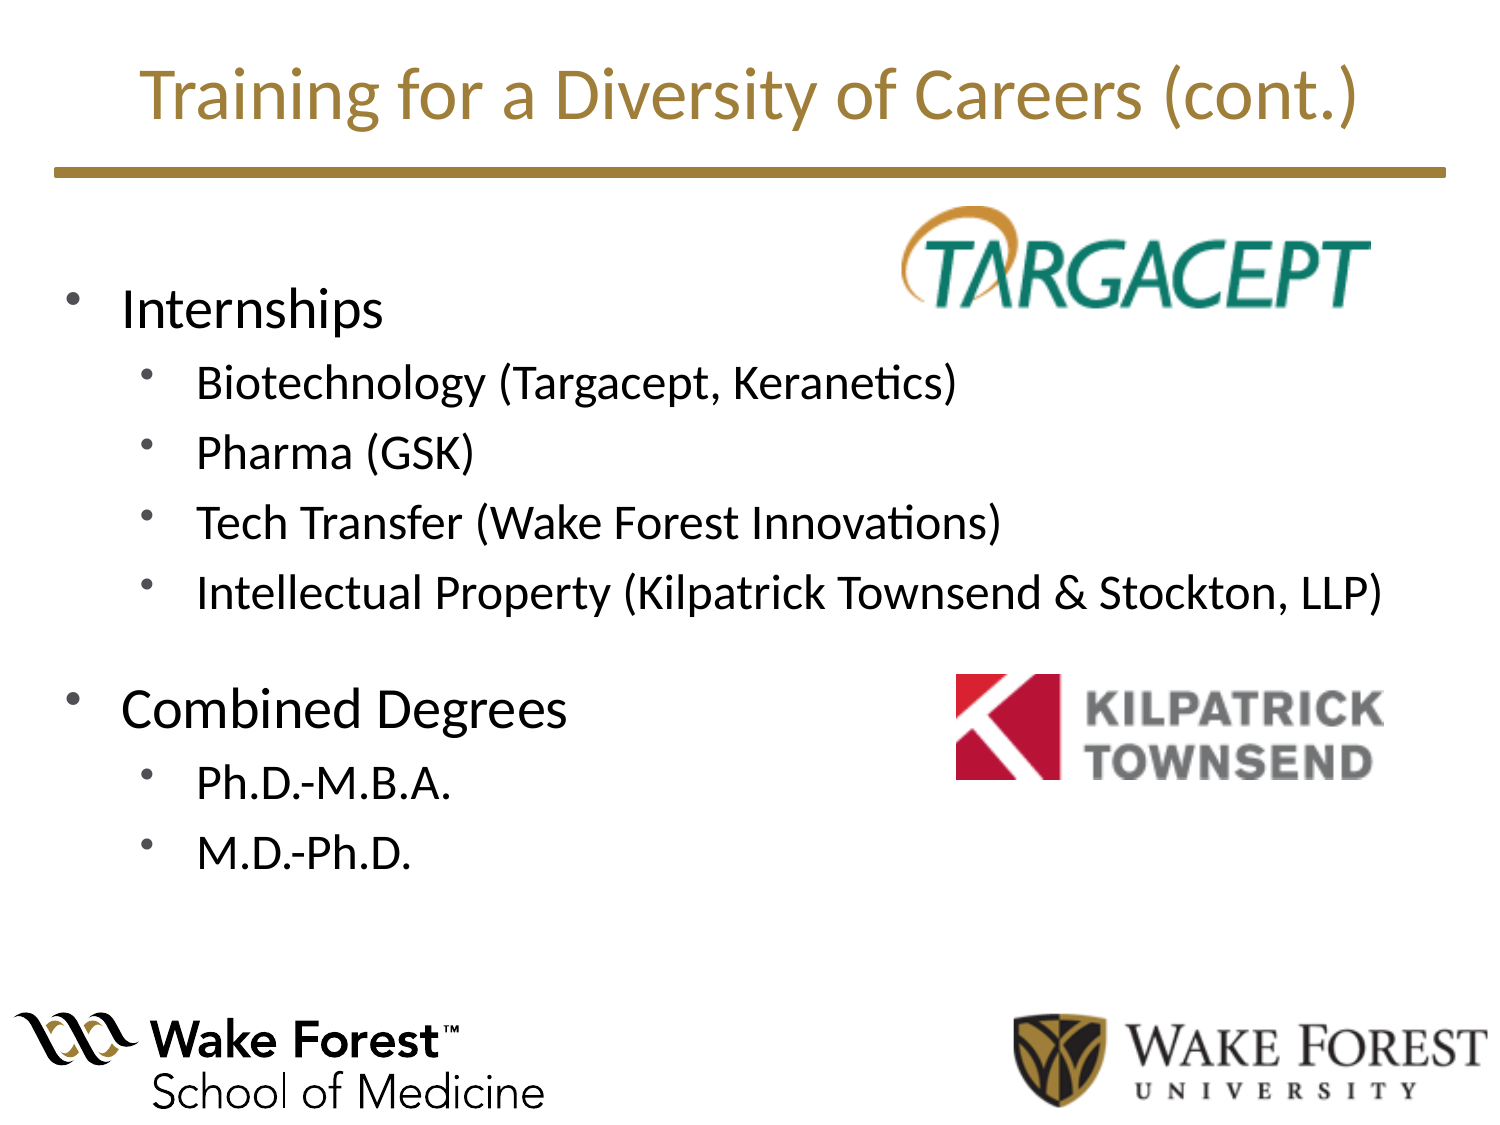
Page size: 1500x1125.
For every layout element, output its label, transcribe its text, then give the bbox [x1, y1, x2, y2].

text_box Internships Biotechnology (Targacept, Keranetics) Pharma (GSK) Tech Transfer (Wake Forest Innovations) Intellectual Property (Kilpatrick Townsend & Stockton, LLP) Combined Degrees Ph.D.-M.B.A. M.D.-Ph.D. [49, 262, 1482, 938]
picture [1012, 1012, 1490, 1110]
picture [955, 674, 1384, 780]
picture [899, 205, 1372, 311]
text_box Training for a Diversity of Careers (cont.) [50, 37, 1450, 150]
